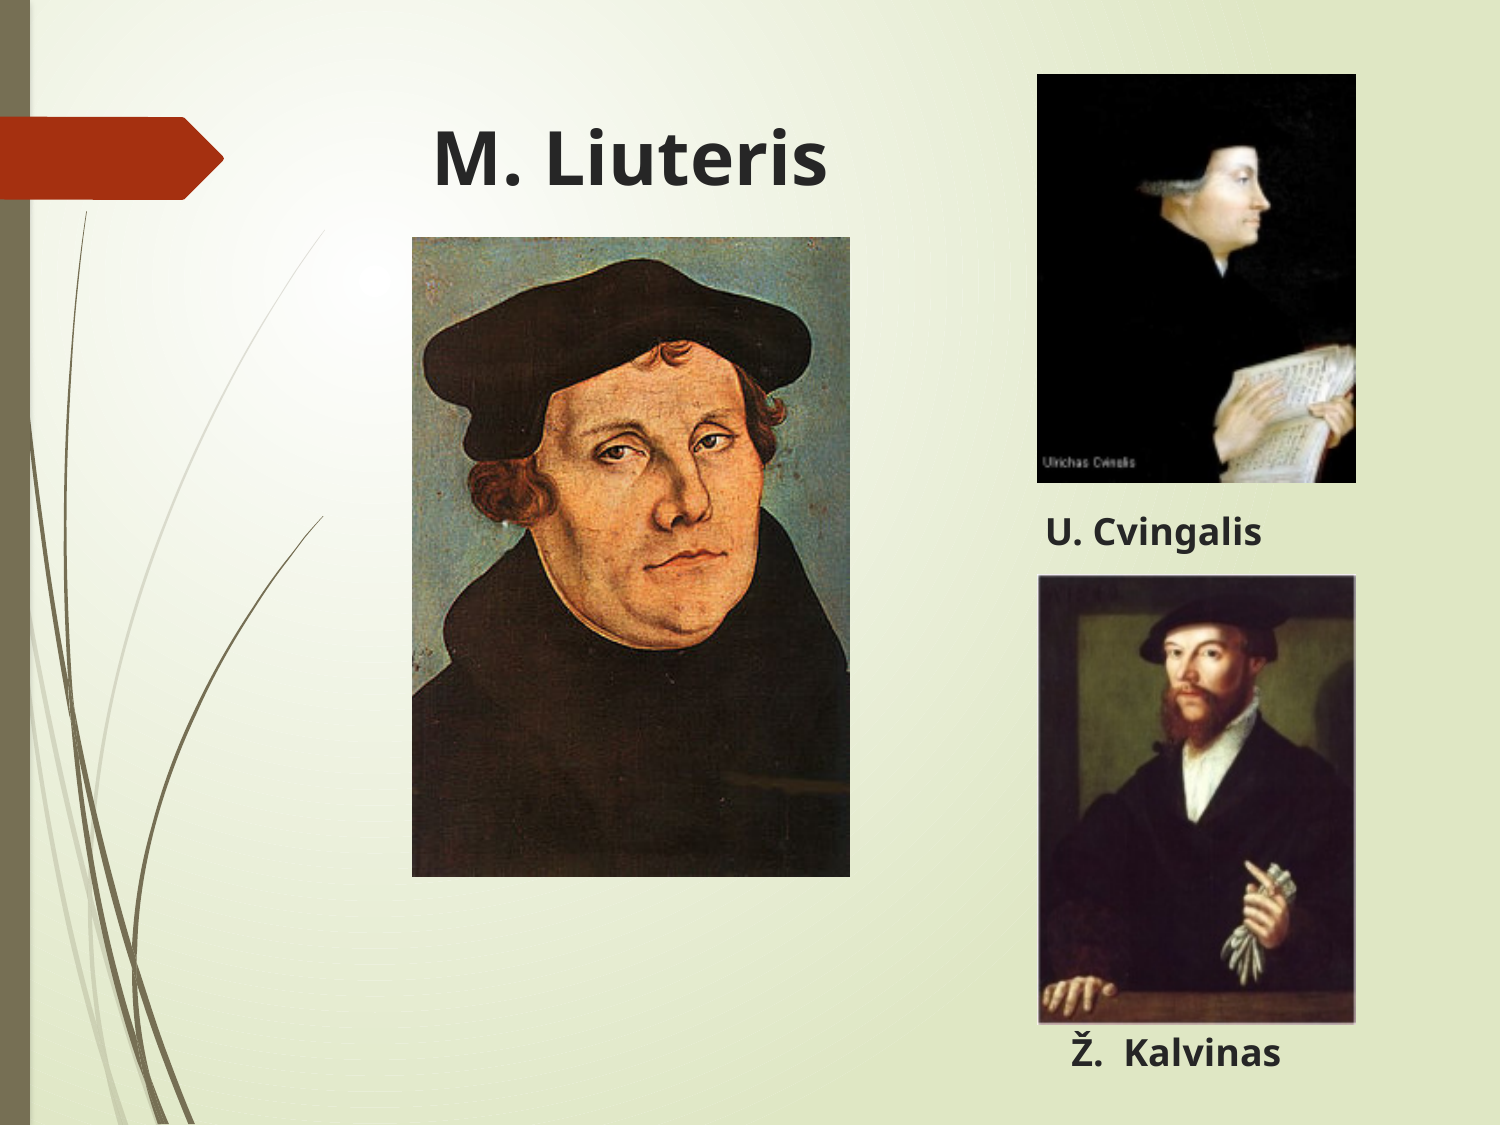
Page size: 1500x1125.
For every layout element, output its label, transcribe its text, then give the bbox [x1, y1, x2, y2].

picture [1037, 574, 1357, 1025]
picture [1037, 74, 1357, 483]
picture [412, 237, 851, 877]
title M. Liuteris U. Cvingalis Ž. Kalvinas [319, 102, 1500, 1125]
